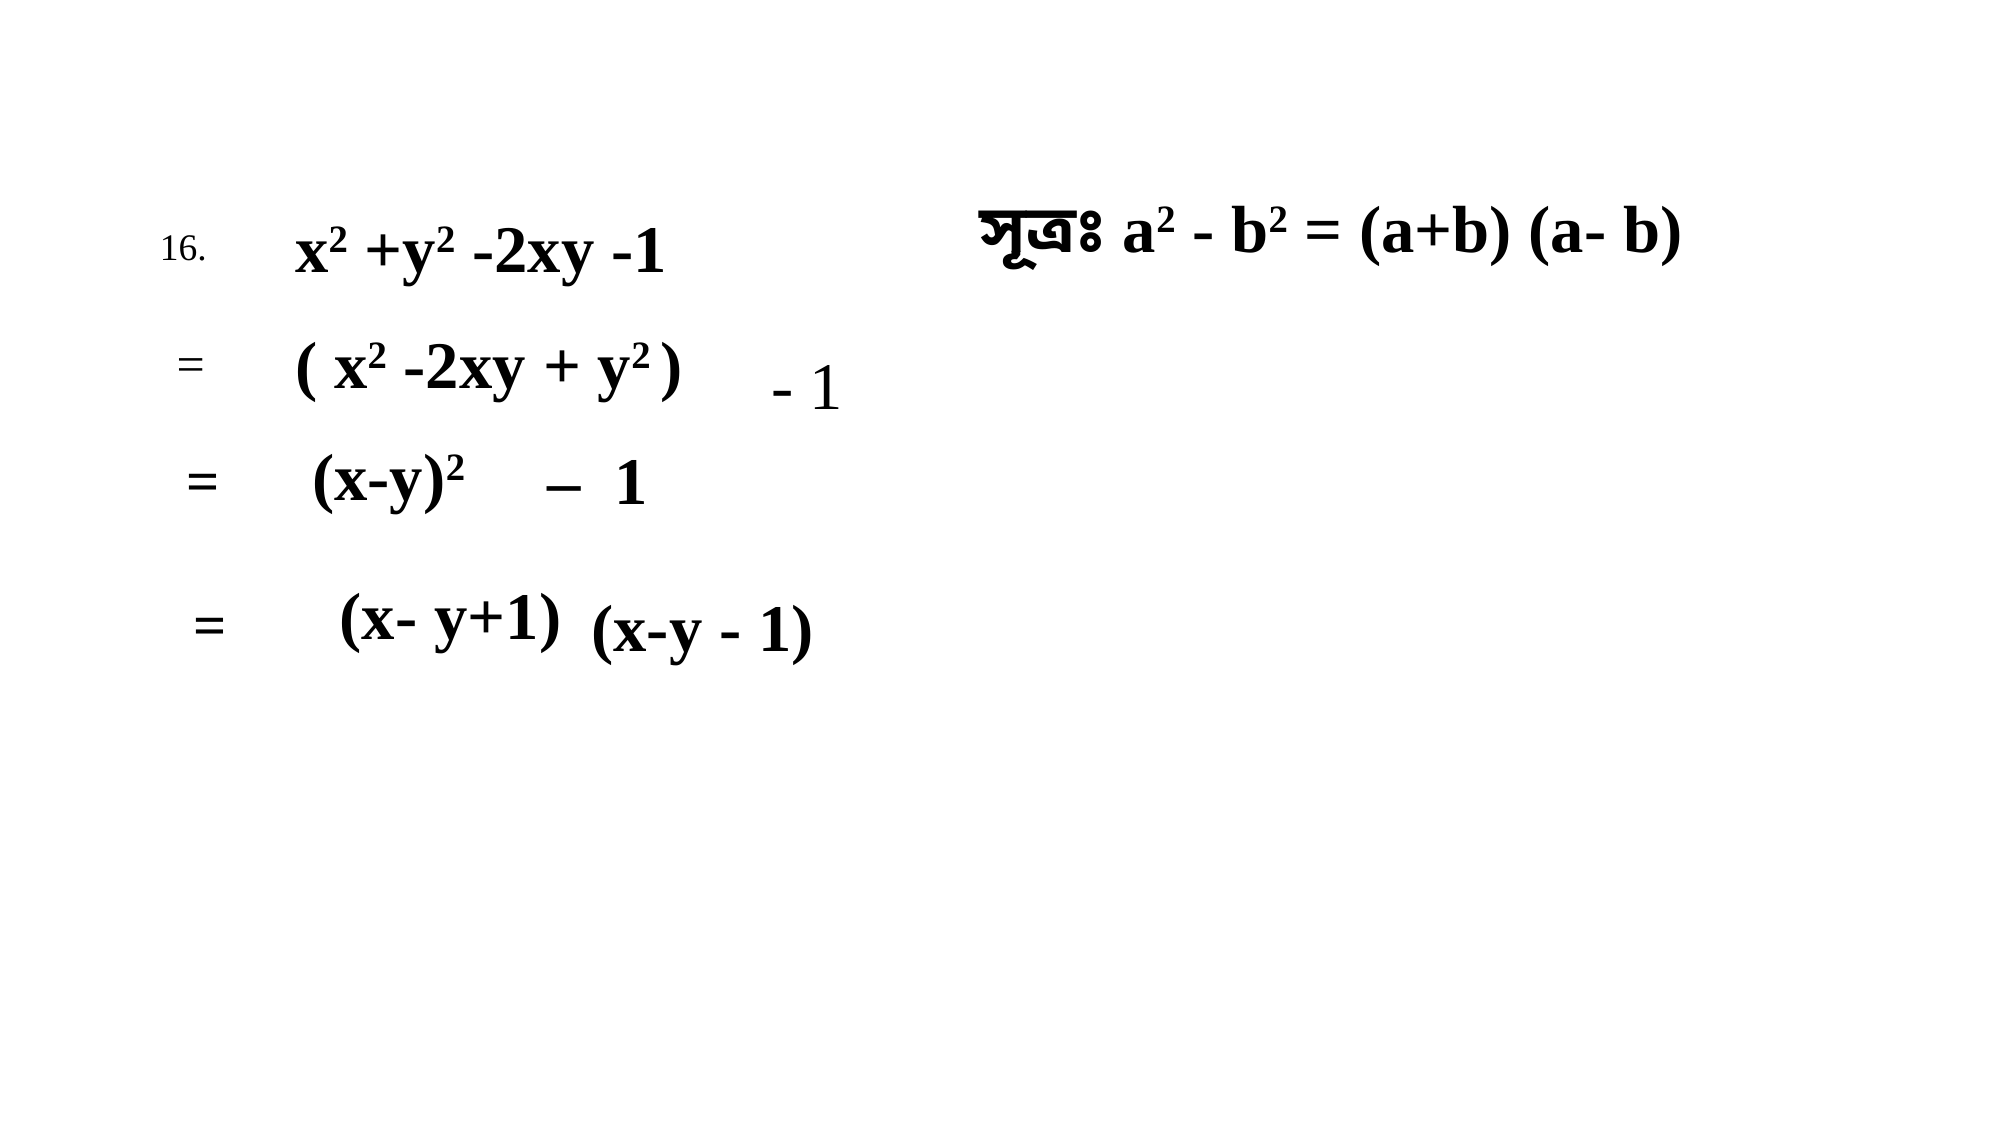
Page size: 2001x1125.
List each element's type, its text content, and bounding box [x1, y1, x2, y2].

text_box – 1 [515, 432, 686, 525]
text_box = [163, 576, 281, 669]
text_box x2 +y2 -2xy -1 [279, 199, 775, 292]
text_box = [139, 432, 267, 525]
text_box সূত্রঃ a2 - b2 = (a+b) (a- b) [964, 179, 1733, 272]
text_box [29, 16, 1975, 1094]
text_box 16. [127, 199, 279, 292]
text_box (x- y+1) [324, 566, 678, 659]
text_box - 1 [705, 336, 893, 429]
text_box (x-y - 1) [576, 578, 930, 672]
text_box ( x2 -2xy + y2 ) [279, 315, 723, 409]
text_box = [139, 315, 267, 409]
text_box (x-y)2 [279, 427, 510, 520]
